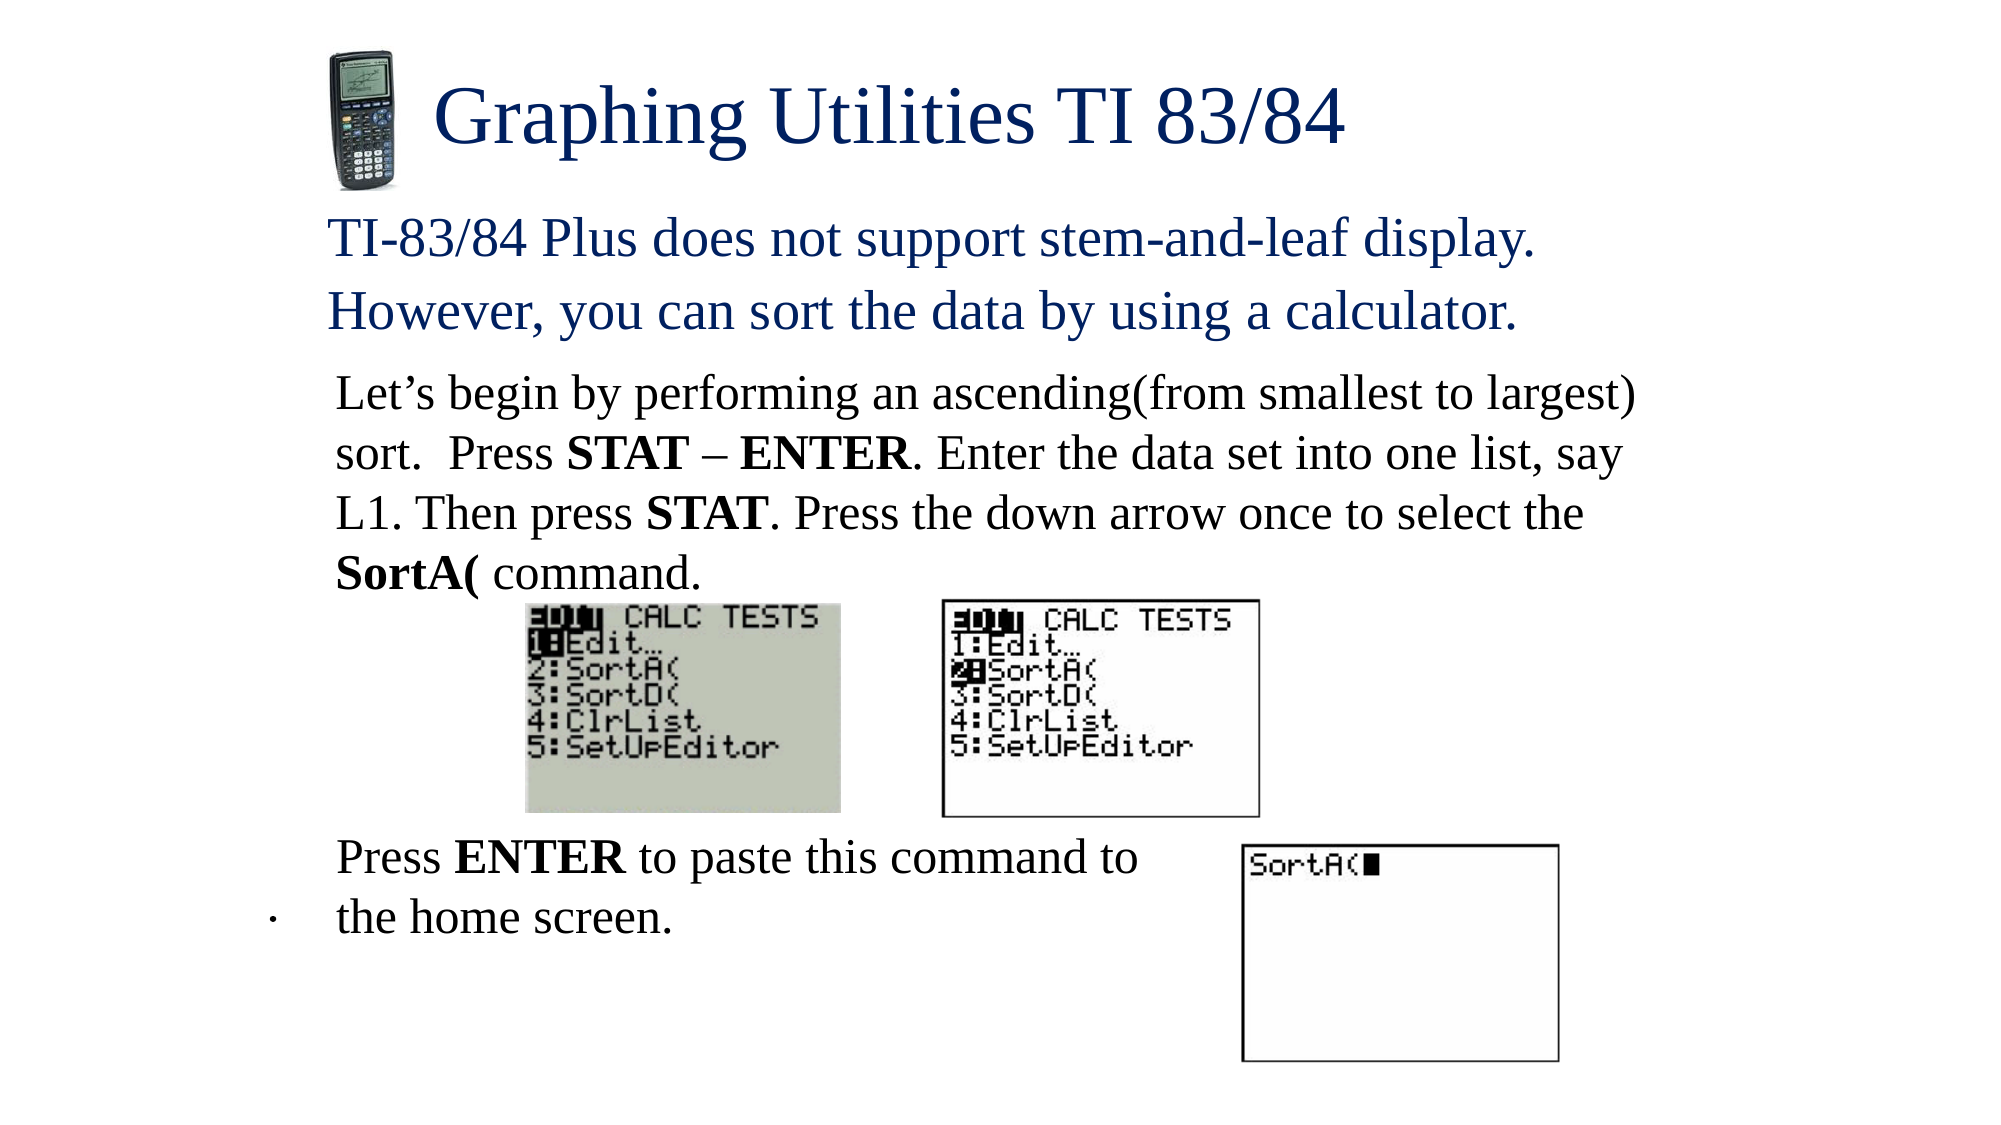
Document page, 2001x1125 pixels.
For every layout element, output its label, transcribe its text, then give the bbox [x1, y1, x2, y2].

text_box Press ENTER to paste this command to the home screen. [321, 815, 1207, 951]
text_box TI-83/84 Plus does not support stem-and-leaf display. However, you can sort the data by using a calculator. [312, 187, 1711, 348]
picture [524, 603, 841, 814]
picture [312, 46, 423, 192]
picture [1237, 838, 1566, 1067]
title Graphing Utilities TI 83/84 [423, 46, 1769, 188]
picture [939, 590, 1265, 821]
text_box Let’s begin by performing an ascending(from smallest to largest) sort. Press STAT – ENTER. Enter the data set into one list, say L1. Then press STAT. Press the down arrow once to select the SortA( command. [320, 352, 1666, 608]
